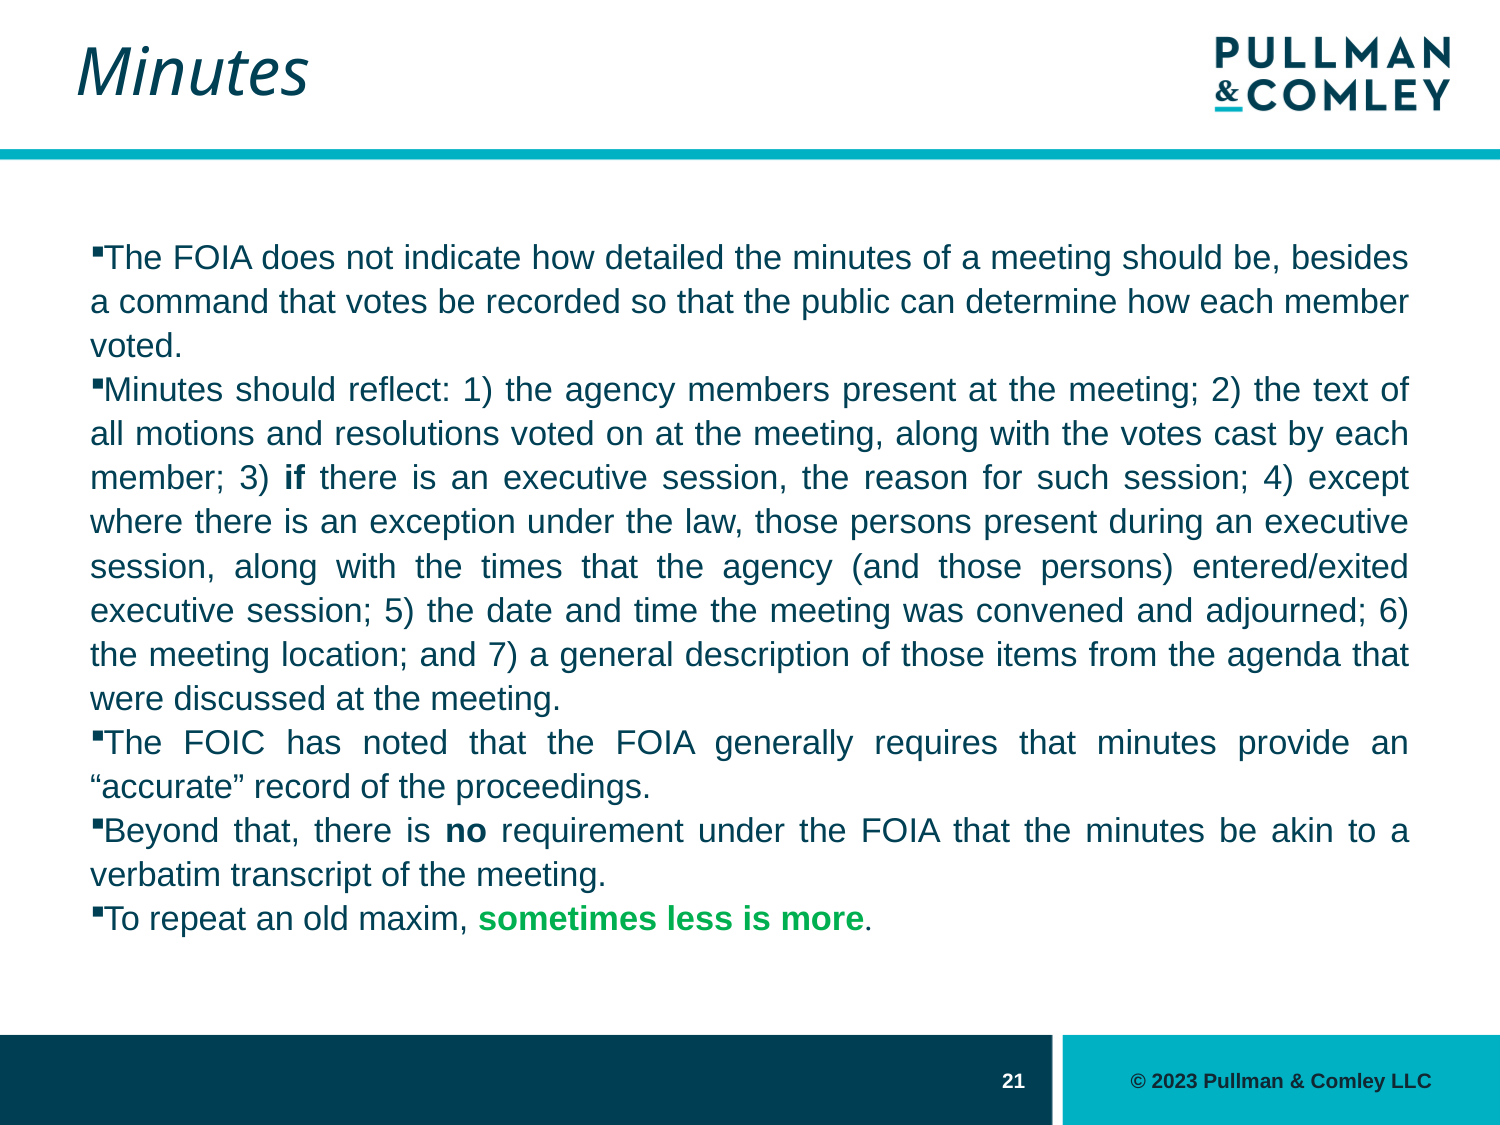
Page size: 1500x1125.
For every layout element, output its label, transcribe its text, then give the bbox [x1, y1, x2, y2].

picture [0, 0, 1500, 1125]
slide_number 21 [675, 1057, 1025, 1103]
list The FOIA does not indicate how detailed the minutes of a meeting should be, besides a command that votes be recorded so that the public can determine how each member voted. Minutes should reflect: 1) the agency members present at the meeting; 2) the text of all motions and resolutions voted on at the meeting, along with the votes cast by each member; 3) if there is an executive session, the reason for such session; 4) except where there is an exception under the law, those persons present during an executive session, along with the times that the agency (and those persons) entered/exited executive session; 5) the date and time the meeting was convened and adjourned; 6) the meeting location; and 7) a general description of those items from the agenda that were discussed at the meeting. The FOIC has noted that the FOIA generally requires that minutes provide an “accurate” record of the proceedings. Beyond that, there is no requirement under the FOIA that the minutes be akin to a verbatim transcript of the meeting. To repeat an old maxim, sometimes less is more. [75, 224, 1425, 950]
footer © 2023 Pullman & Comley LLC [1109, 1057, 1454, 1103]
title Minutes [75, 0, 1038, 150]
